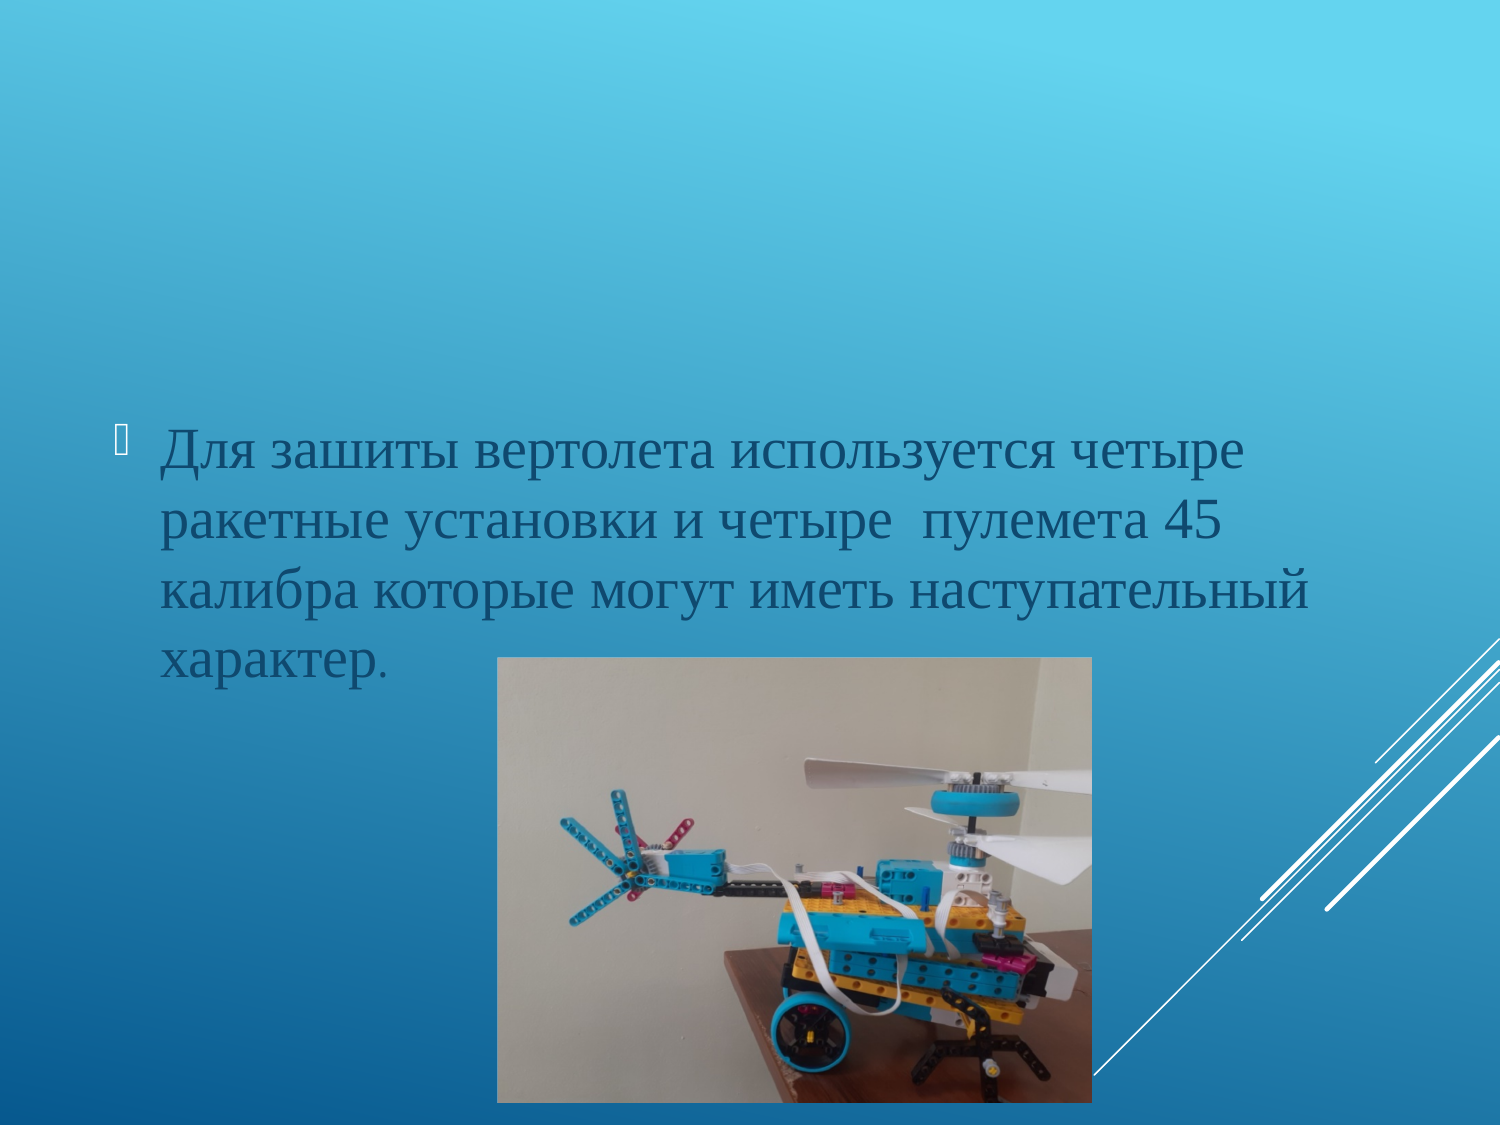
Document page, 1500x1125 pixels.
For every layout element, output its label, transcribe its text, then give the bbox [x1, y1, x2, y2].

list Для зашиты вертолета используется четыре ракетные установки и четыре пулемета 45 калибра которые могут иметь наступательный характер. [98, 65, 1392, 1035]
picture [497, 657, 1092, 1104]
